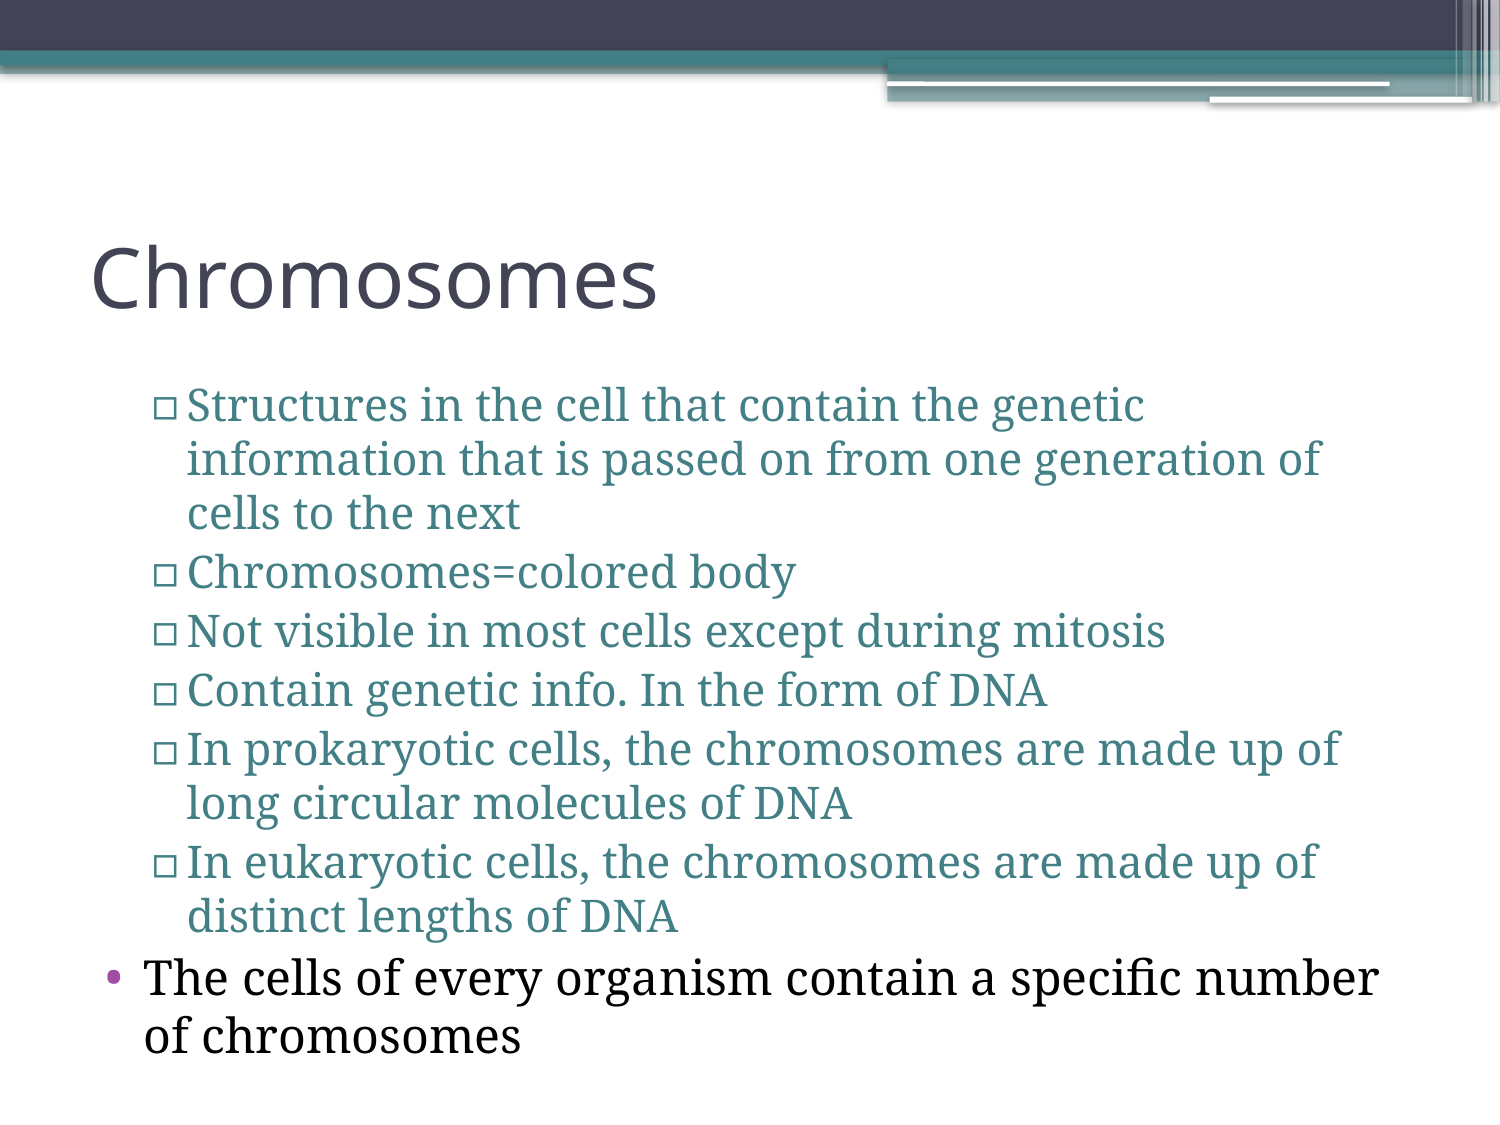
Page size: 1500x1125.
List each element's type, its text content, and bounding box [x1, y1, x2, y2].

list Structures in the cell that contain the genetic information that is passed on from one generation of cells to the next Chromosomes=colored body Not visible in most cells except during mitosis Contain genetic info. In the form of DNA In prokaryotic cells, the chromosomes are made up of long circular molecules of DNA In eukaryotic cells, the chromosomes are made up of distinct lengths of DNA The cells of every organism contain a specific number of chromosomes [75, 368, 1425, 1079]
title Chromosomes [75, 187, 1425, 363]
